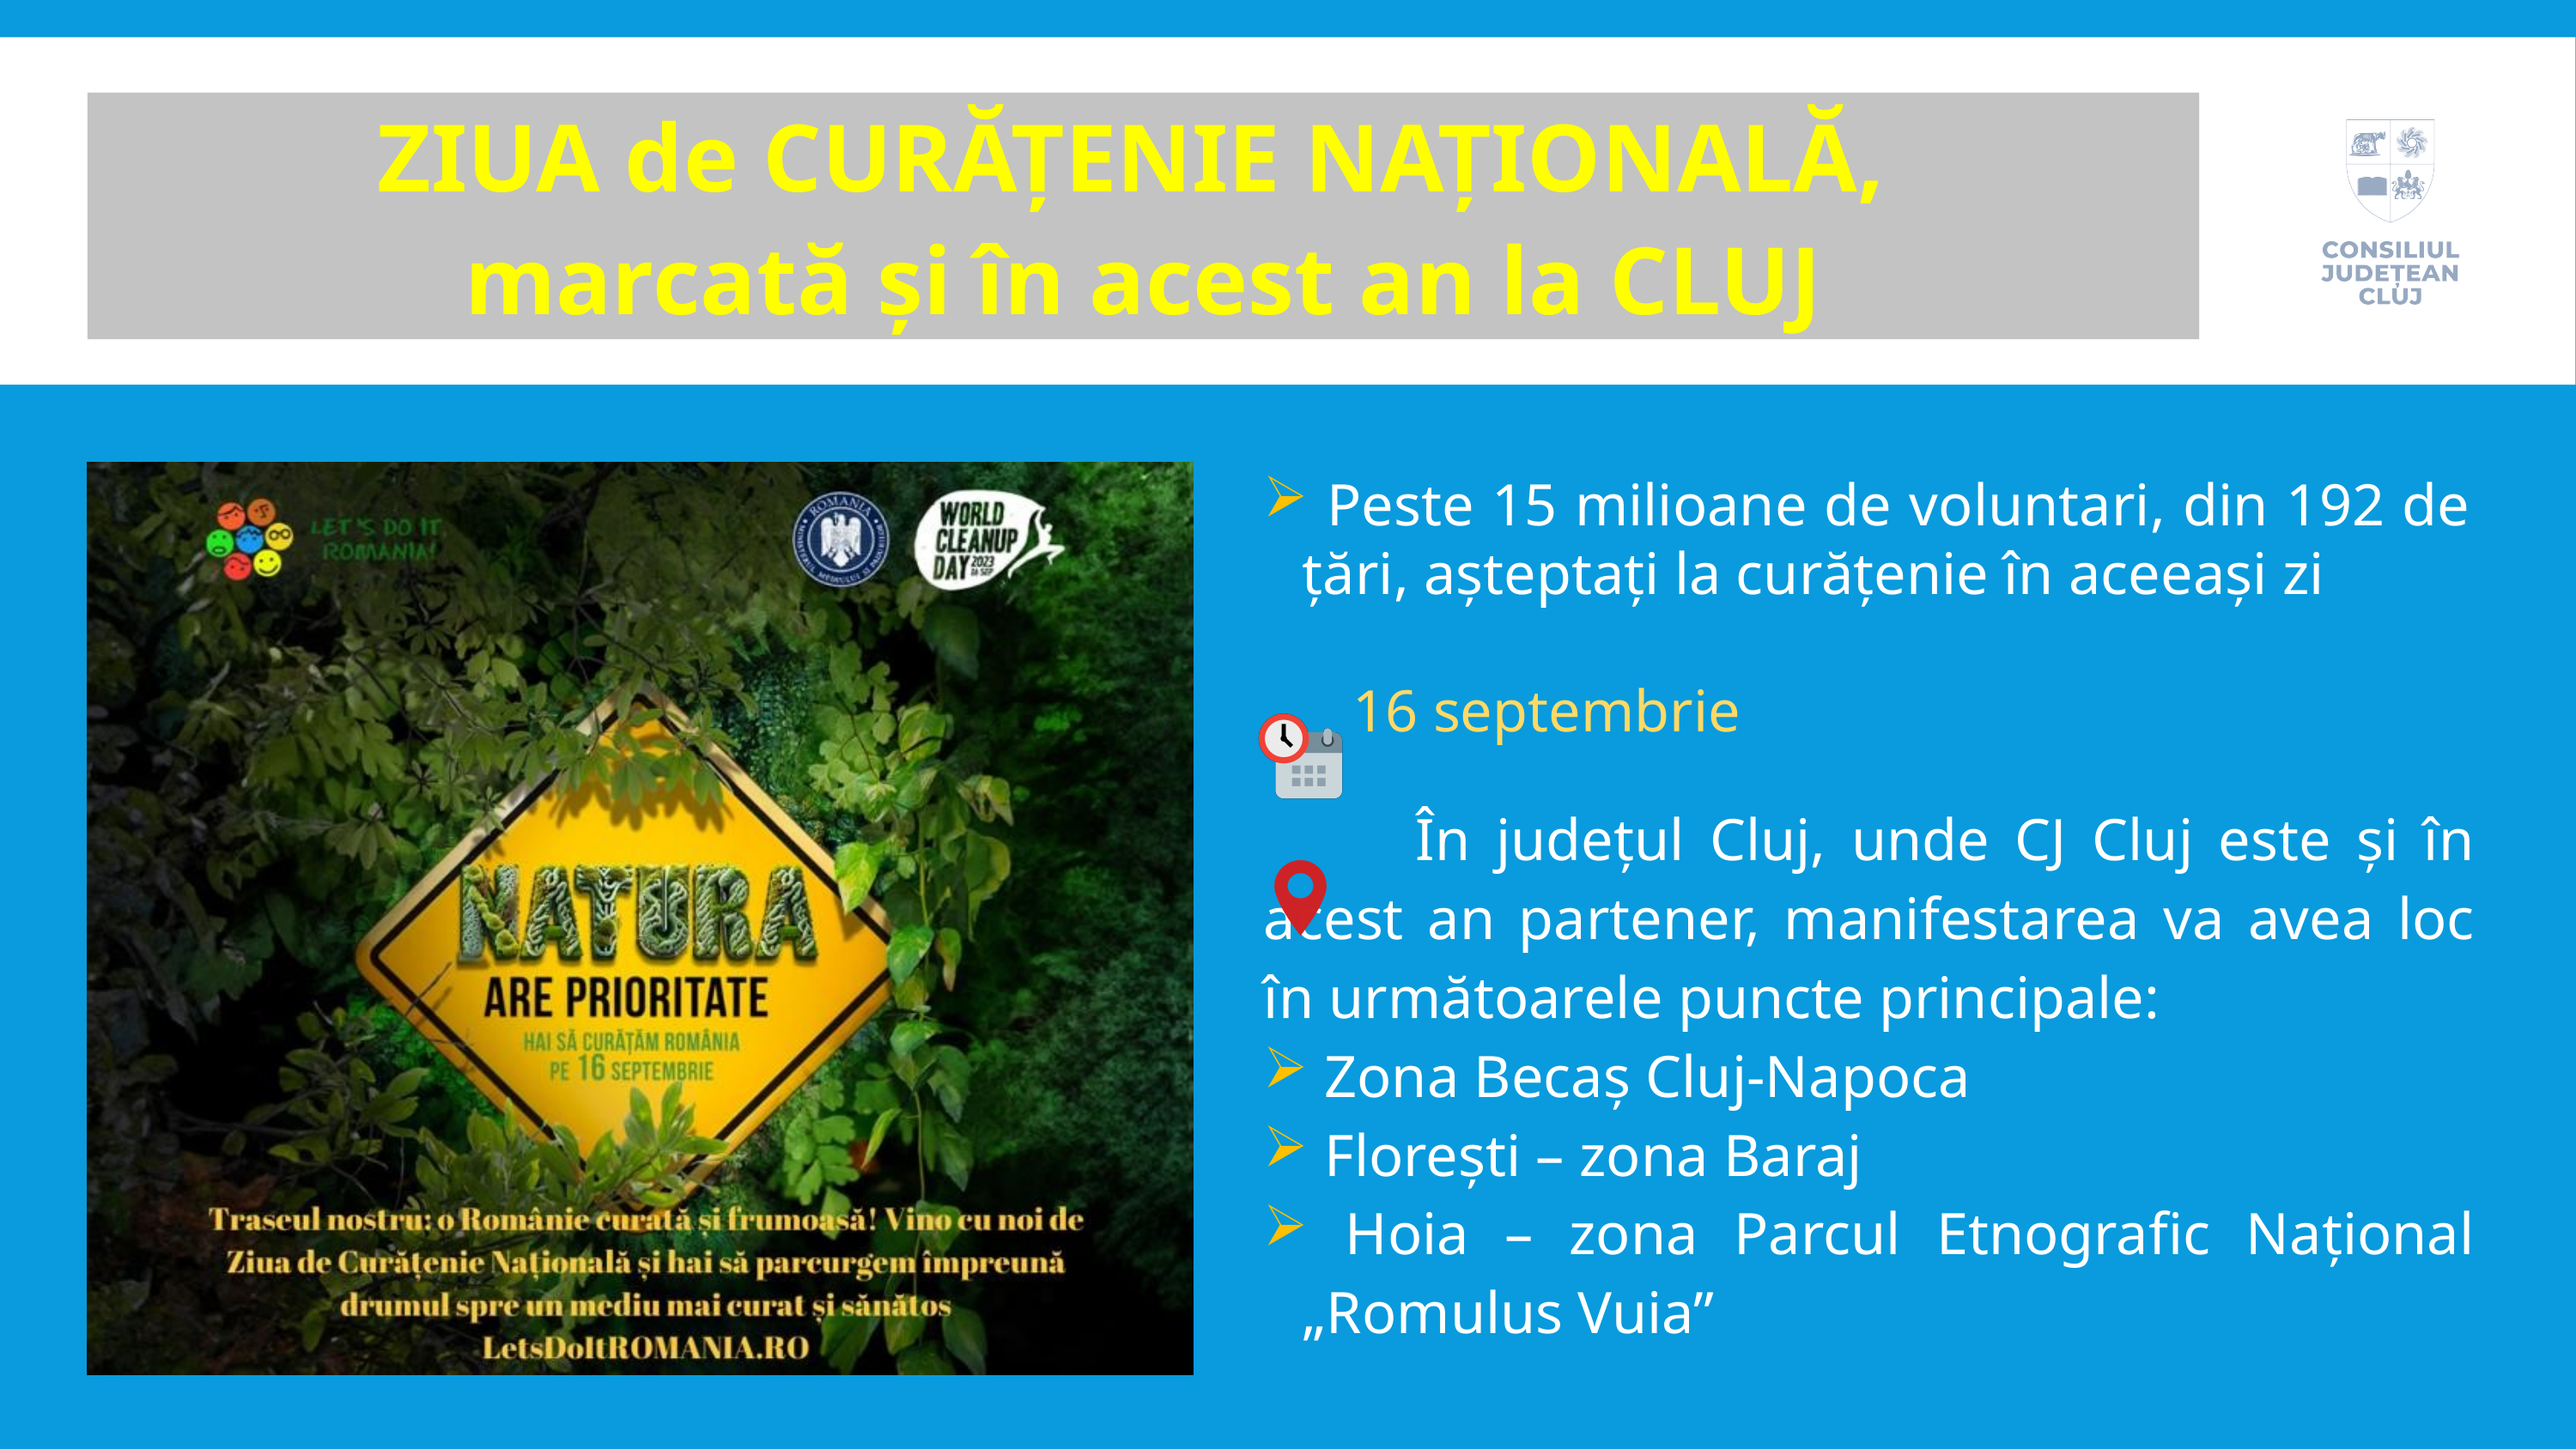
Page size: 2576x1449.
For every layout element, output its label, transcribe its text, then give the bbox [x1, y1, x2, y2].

text_box ZIUA de CURĂȚENIE NAȚIONALĂ, marcată și în acest an la CLUJ [87, 92, 2200, 340]
list Peste 15 milioane de voluntari, din 192 de țări, așteptați la curățenie în aceeași zi 16 septembrie În județul Cluj, unde CJ Cluj este și în acest an partener, manifestarea va avea loc în următoarele puncte principale: Zona Becaș Cluj-Napoca Florești – zona Baraj Hoia – zona Parcul Etnografic Național „Romulus Vuia” [1250, 462, 2489, 1409]
picture [1259, 714, 1342, 798]
picture [88, 463, 1193, 1374]
picture [2321, 118, 2459, 305]
picture [1274, 861, 1326, 936]
